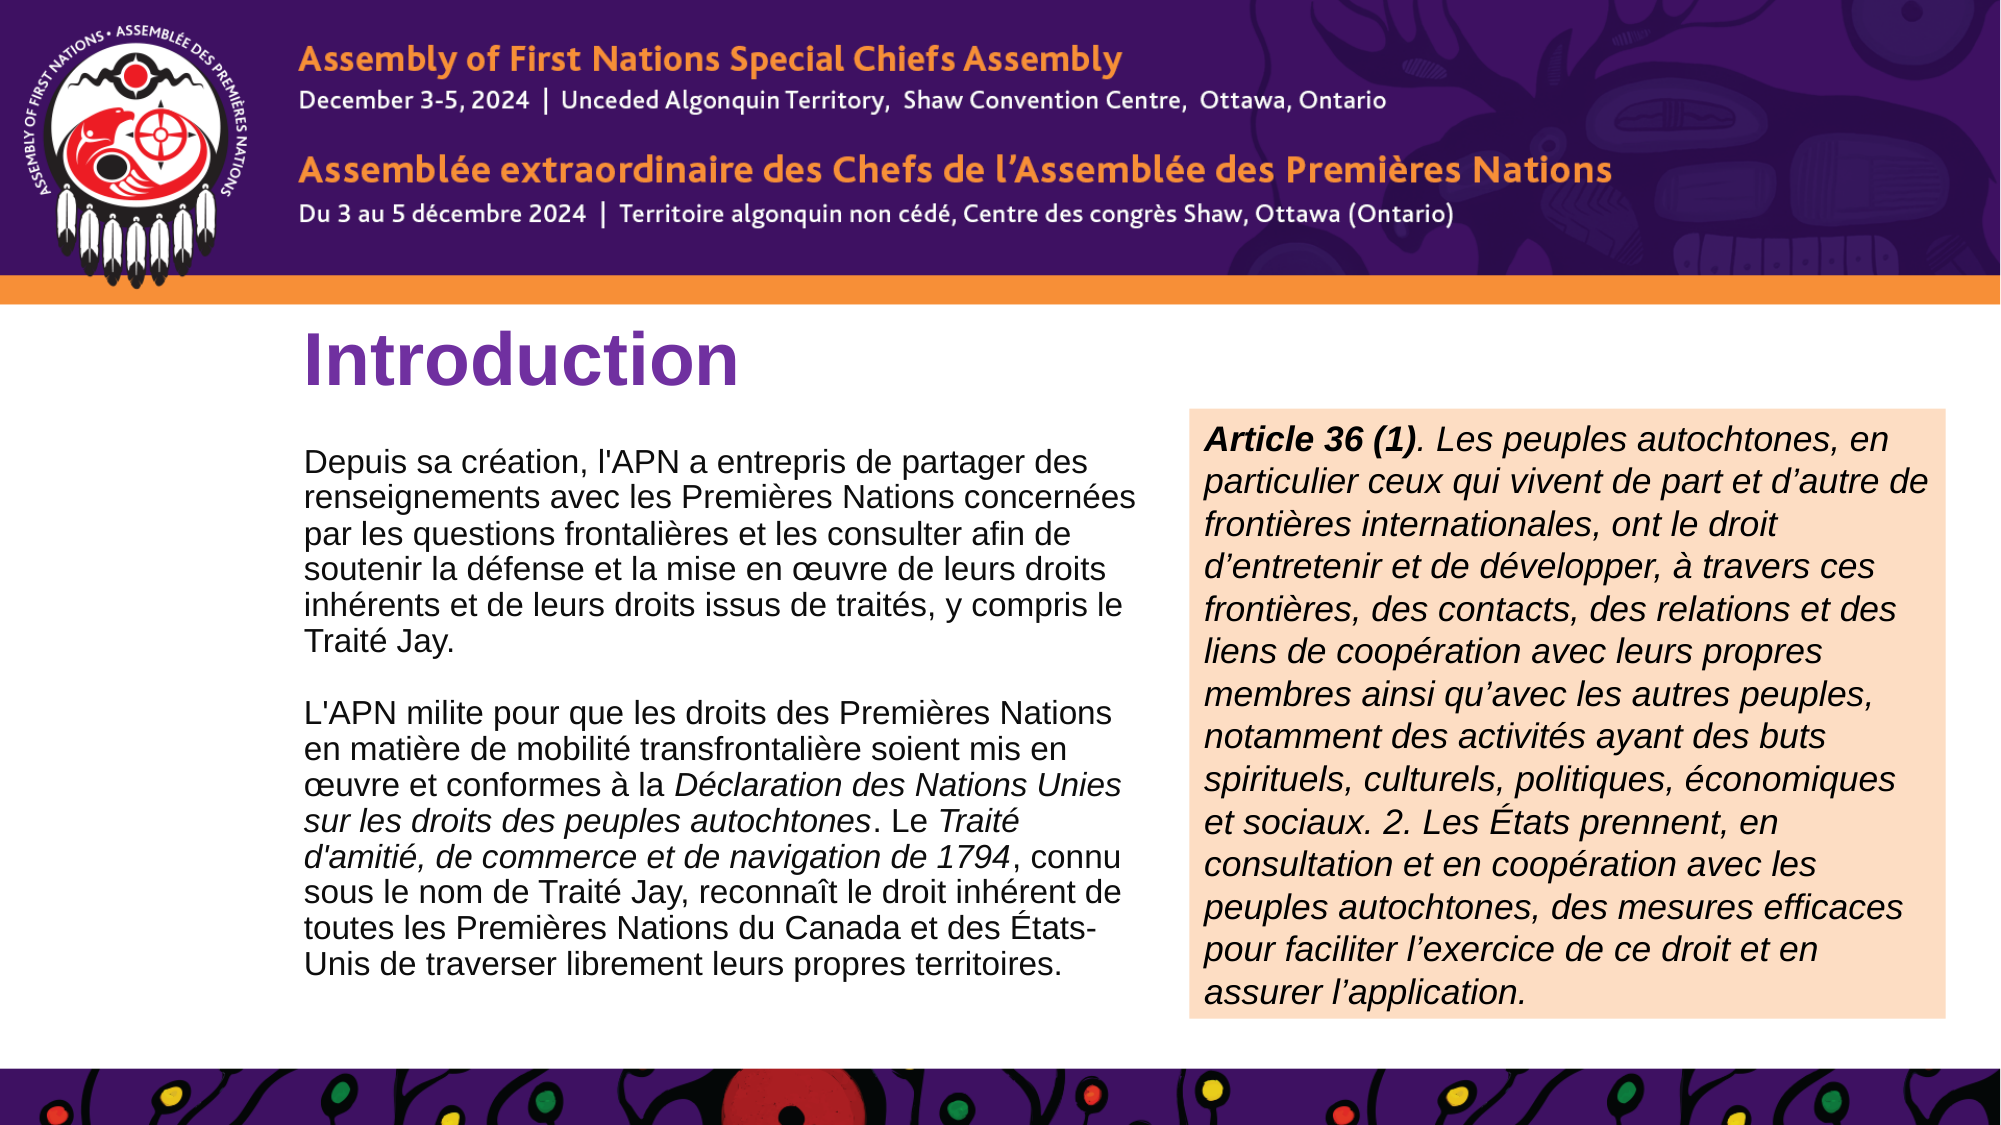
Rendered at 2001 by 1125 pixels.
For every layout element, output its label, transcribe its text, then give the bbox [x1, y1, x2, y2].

list Depuis sa création, l'APN a entrepris de partager des renseignements avec les Premières Nations concernées par les questions frontalières et les consulter afin de soutenir la défense et la mise en œuvre de leurs droits inhérents et de leurs droits issus de traités, y compris le Traité Jay. L'APN milite pour que les droits des Premières Nations en matière de mobilité transfrontalière soient mis en œuvre et conformes à la Déclaration des Nations Unies sur les droits des peuples autochtones. Le Traité d'amitié, de commerce et de navigation de 1794, connu sous le nom de Traité Jay, reconnaît le droit inhérent de toutes les Premières Nations du Canada et des États-Unis de traverser librement leurs propres territoires. [289, 437, 1163, 1075]
picture [0, 0, 2001, 1125]
title Introduction [289, 313, 1896, 409]
text_box Article 36 (1). Les peuples autochtones, en particulier ceux qui vivent de part et d’autre de frontières internationales, ont le droit d’entretenir et de développer, à travers ces frontières, des contacts, des relations et des liens de coopération avec leurs propres membres ainsi qu’avec les autres peuples, notamment des activités ayant des buts spirituels, culturels, politiques, économiques et sociaux. 2. Les États prennent, en consultation et en coopération avec les peuples autochtones, des mesures efficaces pour faciliter l’exercice de ce droit et en assurer l’application. [1189, 408, 1946, 1019]
